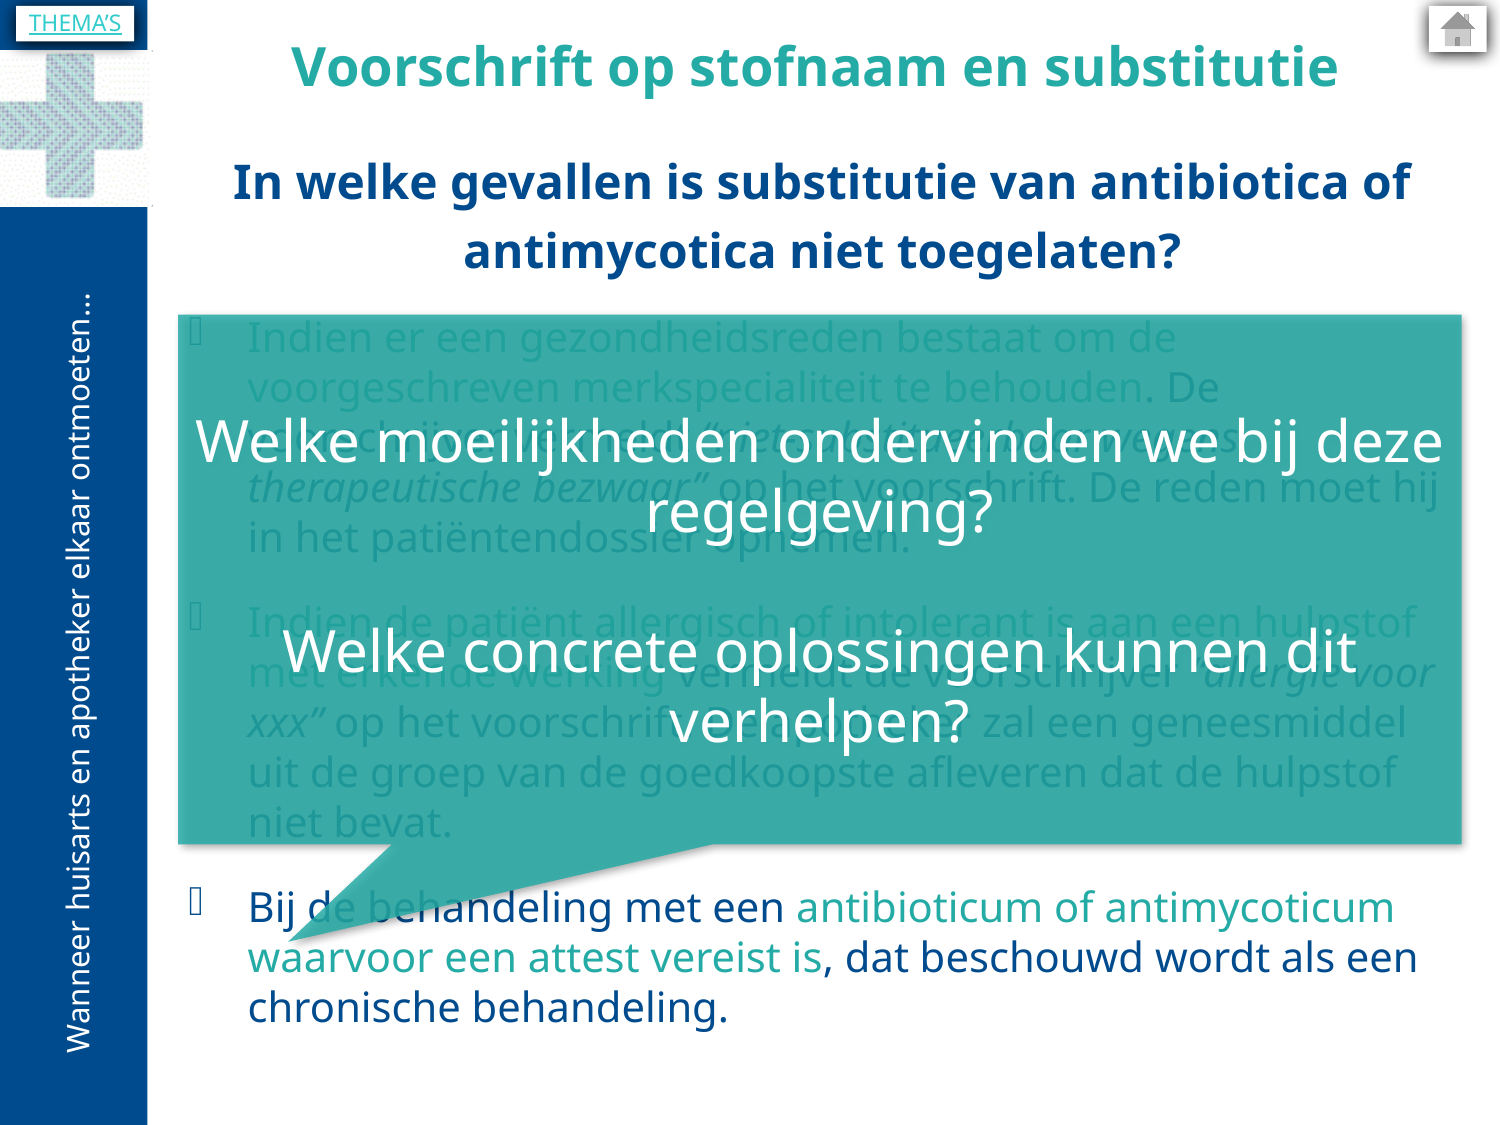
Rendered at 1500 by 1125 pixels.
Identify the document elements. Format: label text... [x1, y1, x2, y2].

picture [0, 50, 154, 207]
text_box THEMA’S [15, 5, 135, 42]
text_box In welke gevallen is substitutie van antibiotica of antimycotica niet toegelaten? [145, 132, 1500, 286]
text_box Welke moeilijkheden ondervinden we bij deze regelgeving? Welke concrete oplossingen kunnen dit verhelpen? [177, 313, 1463, 943]
text_box [1428, 5, 1488, 53]
list Voorschrift op stofnaam en substitutie [174, 32, 1458, 132]
list Indien er een gezondheidsreden bestaat om de voorgeschreven merkspecialiteit te behouden. De voorschrijver vermeldt “niet-substitueerbaar wegens therapeutische bezwaar” op het voorschrift. De reden moet hij in het patiëntendossier opnemen. Indien de patiënt allergisch of intolerant is aan een hulpstof met erkende werking vermeldt de voorschrijver “allergie voor xxx” op het voorschrift. De apotheker zal een geneesmiddel uit de groep van de goedkoopste afleveren dat de hulpstof niet bevat. Bij de behandeling met een antibioticum of antimycoticum waarvoor een attest vereist is, dat beschouwd wordt als een chronische behandeling. [173, 303, 1471, 1115]
